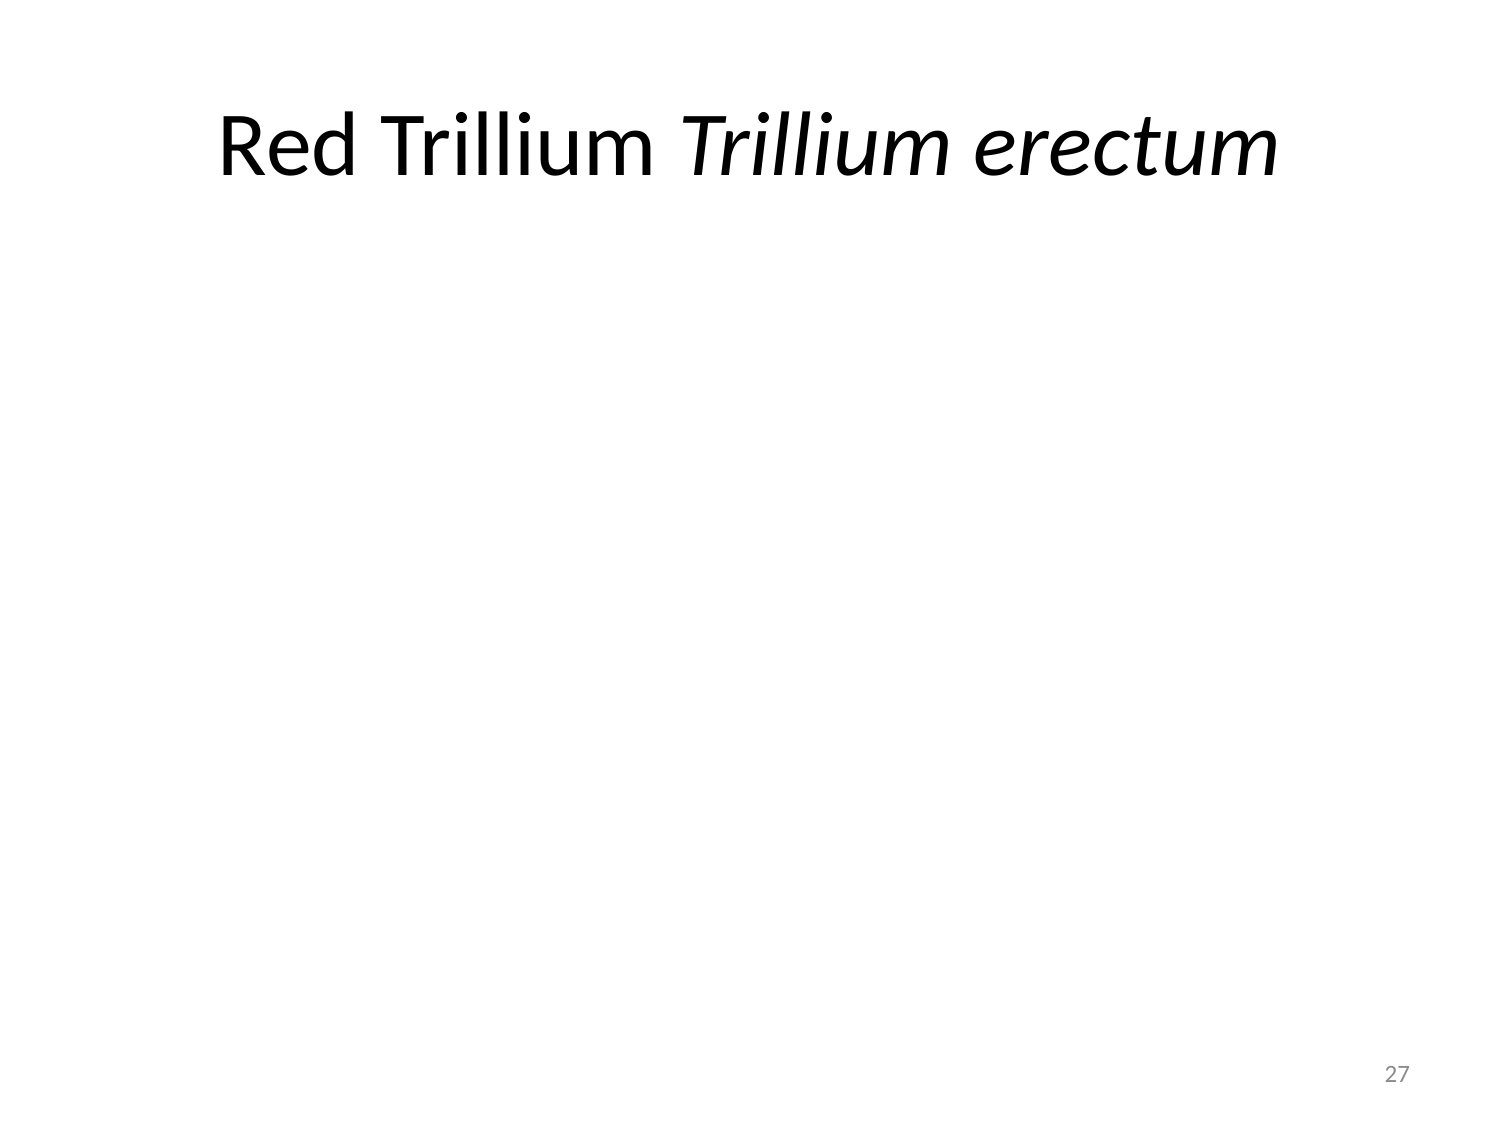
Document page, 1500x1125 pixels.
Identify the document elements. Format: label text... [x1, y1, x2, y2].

title Red Trillium Trillium erectum [75, 45, 1425, 233]
slide_number 27 [1074, 1042, 1425, 1103]
